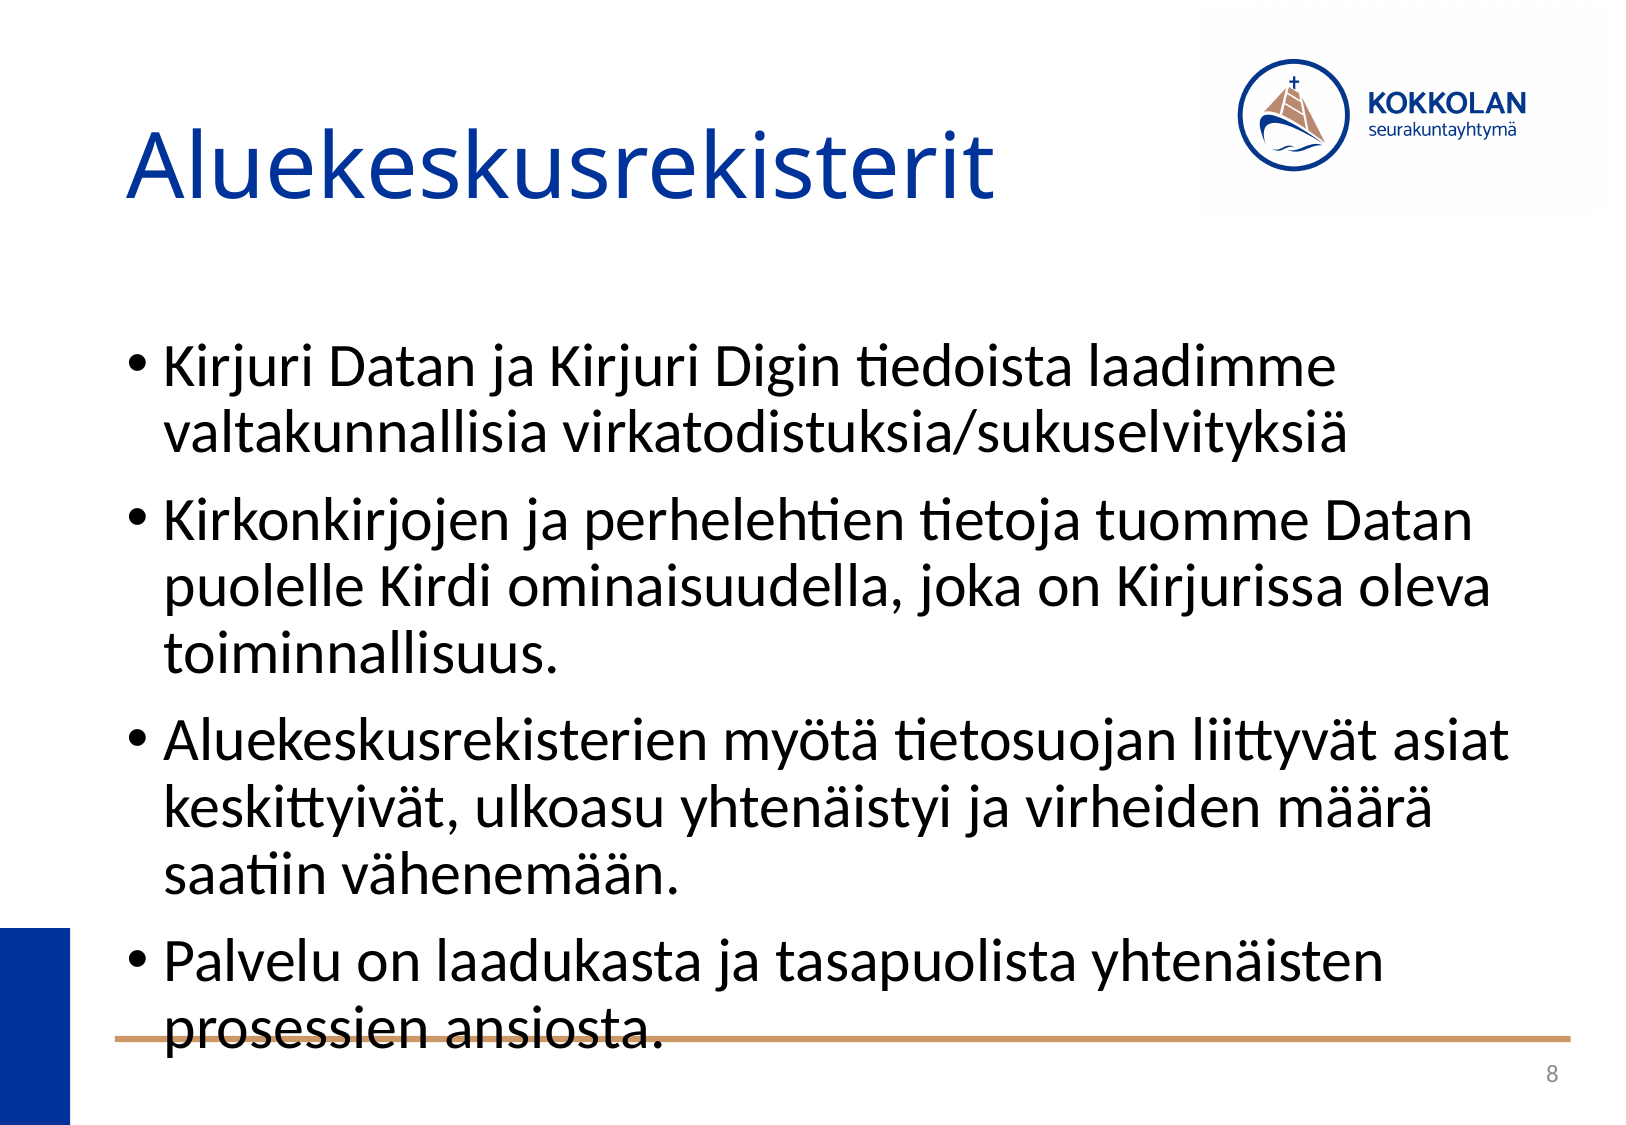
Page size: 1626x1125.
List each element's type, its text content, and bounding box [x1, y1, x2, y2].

picture [1199, 4, 1606, 222]
slide_number 8 [1087, 1042, 1574, 1103]
list Kirjuri Datan ja Kirjuri Digin tiedoista laadimme valtakunnallisia virkatodistuksia/sukuselvityksiä Kirkonkirjojen ja perhelehtien tietoja tuomme Datan puolelle Kirdi ominaisuudella, joka on Kirjurissa oleva toiminnallisuus. Aluekeskusrekisterien myötä tietosuojan liittyvät asiat keskittyivät, ulkoasu yhtenäistyi ja virheiden määrä saatiin vähenemään. Palvelu on laadukasta ja tasapuolista yhtenäisten prosessien ansiosta. [111, 325, 1571, 1073]
title Aluekeskusrekisterit [111, 111, 1244, 278]
